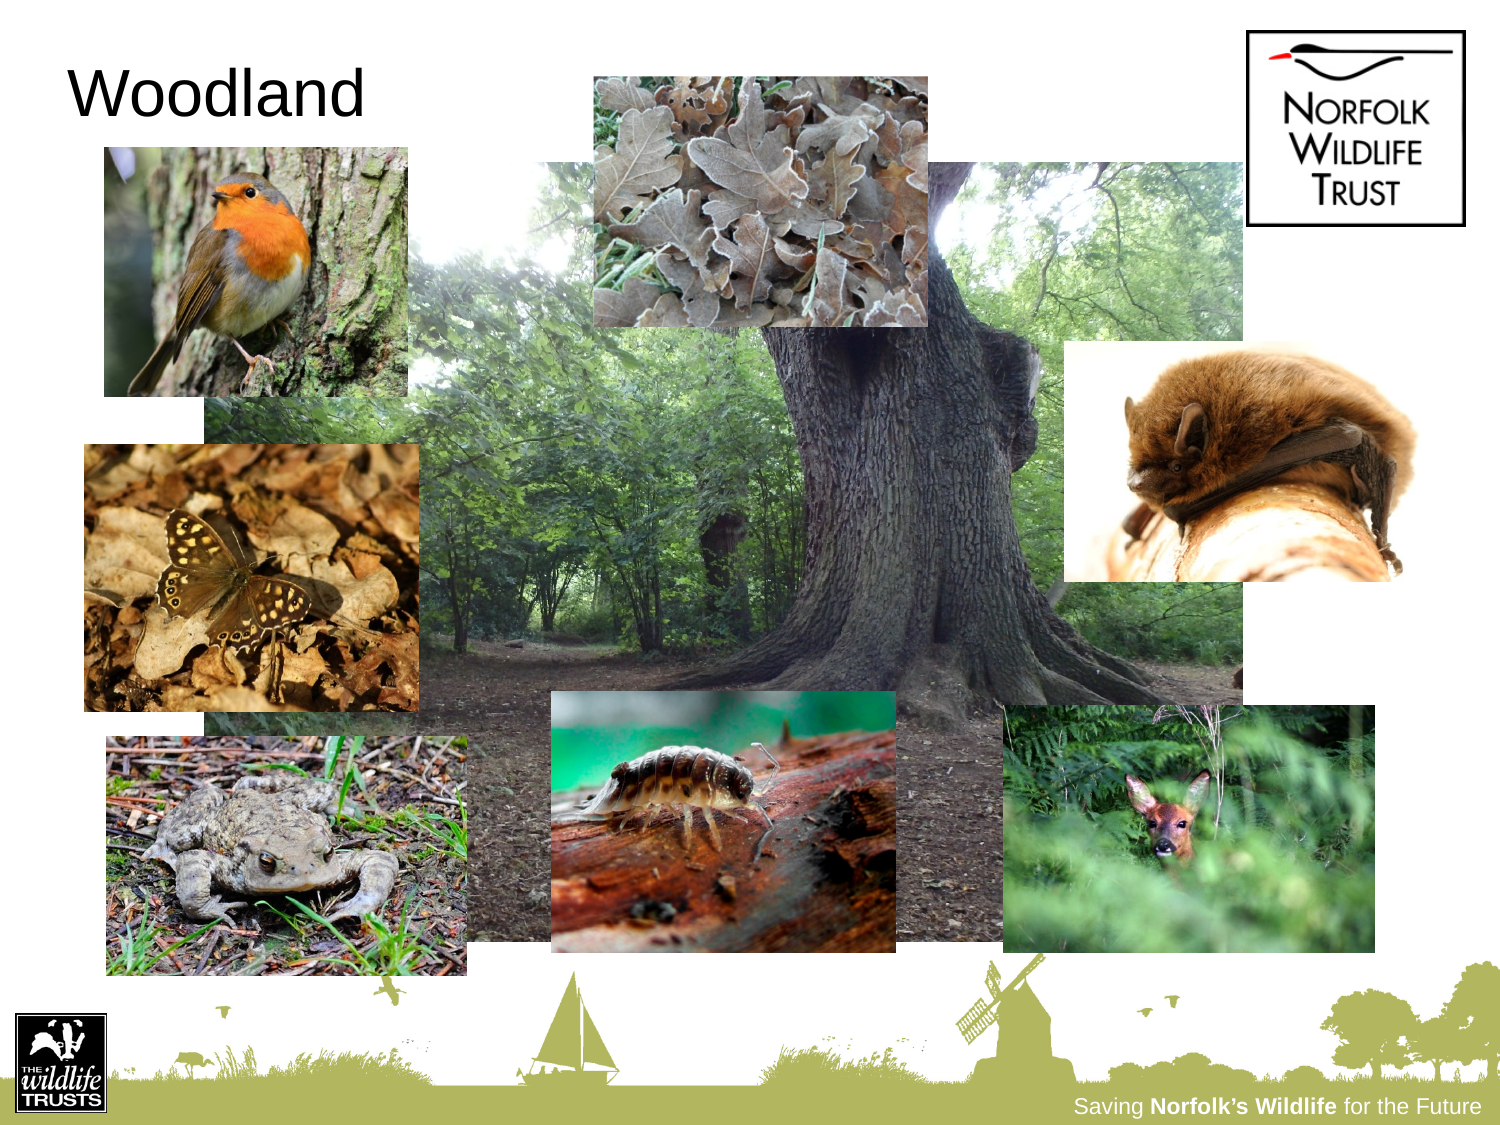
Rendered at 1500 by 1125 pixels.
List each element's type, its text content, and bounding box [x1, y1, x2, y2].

text_box Woodland [53, 42, 629, 138]
text_box Woodland [891, 42, 1223, 138]
picture [1245, 30, 1466, 227]
picture [0, 34, 1500, 1125]
